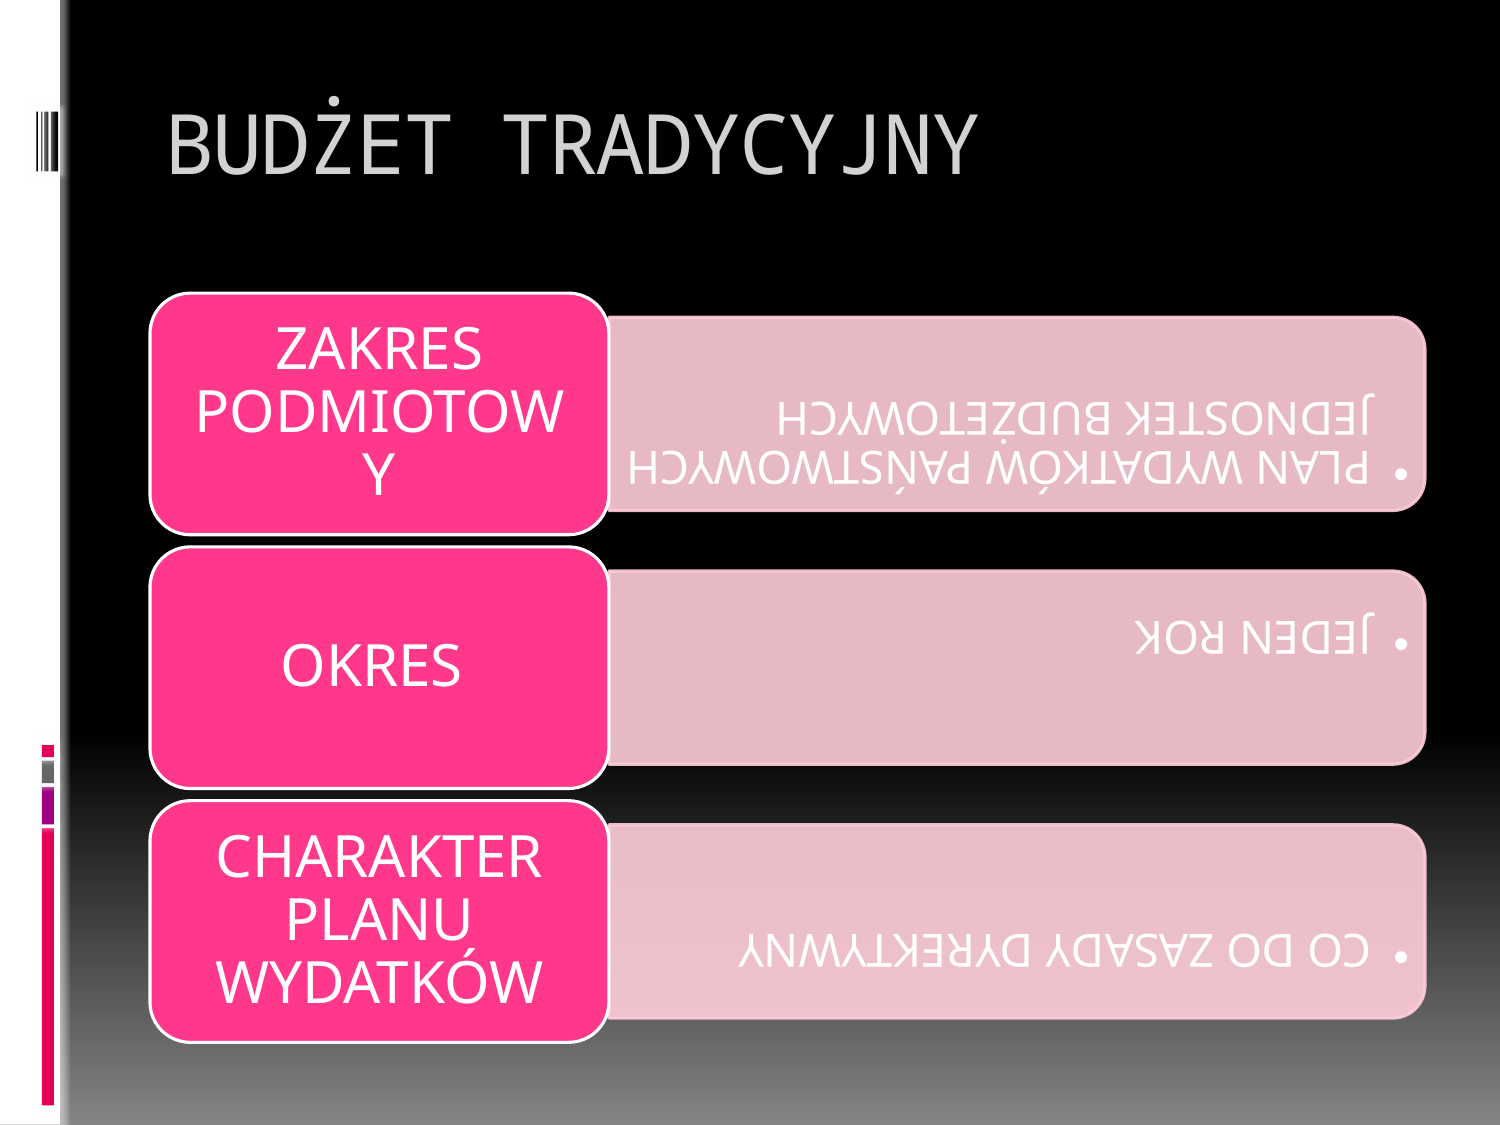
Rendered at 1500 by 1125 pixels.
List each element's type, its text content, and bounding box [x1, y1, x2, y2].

title BUDŻET TRADYCYJNY [150, 83, 1425, 234]
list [149, 292, 1426, 1044]
